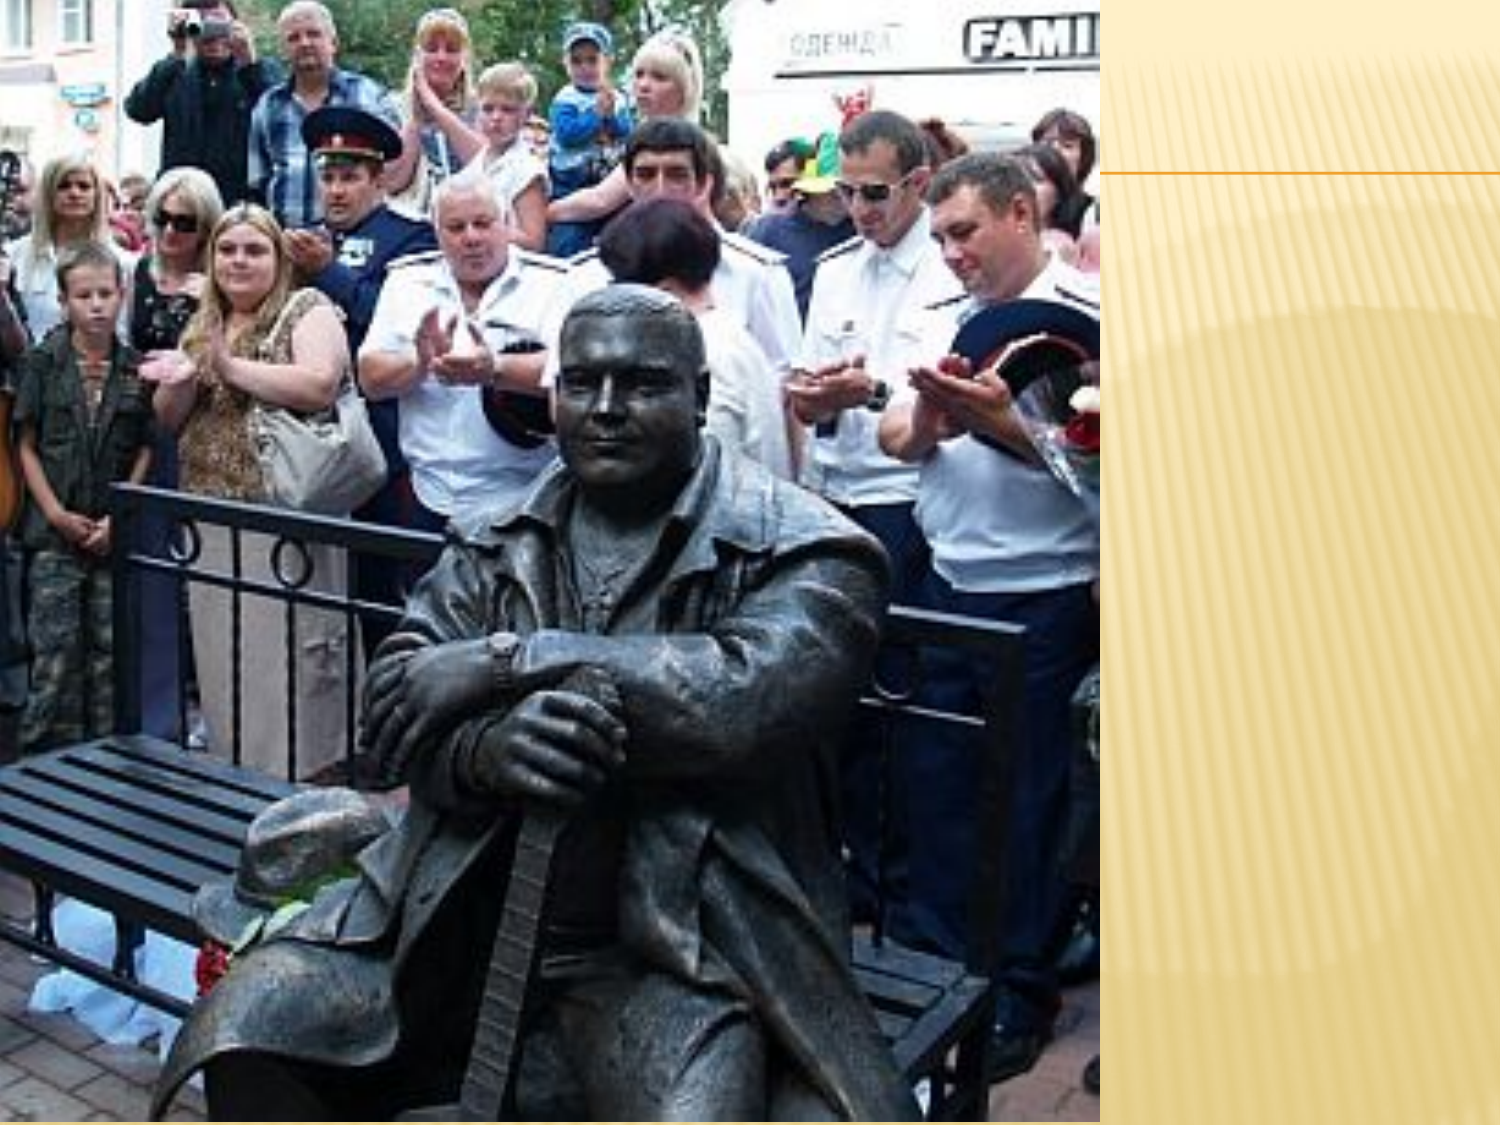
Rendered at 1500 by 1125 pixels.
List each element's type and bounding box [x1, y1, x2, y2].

picture [0, 0, 1101, 1123]
